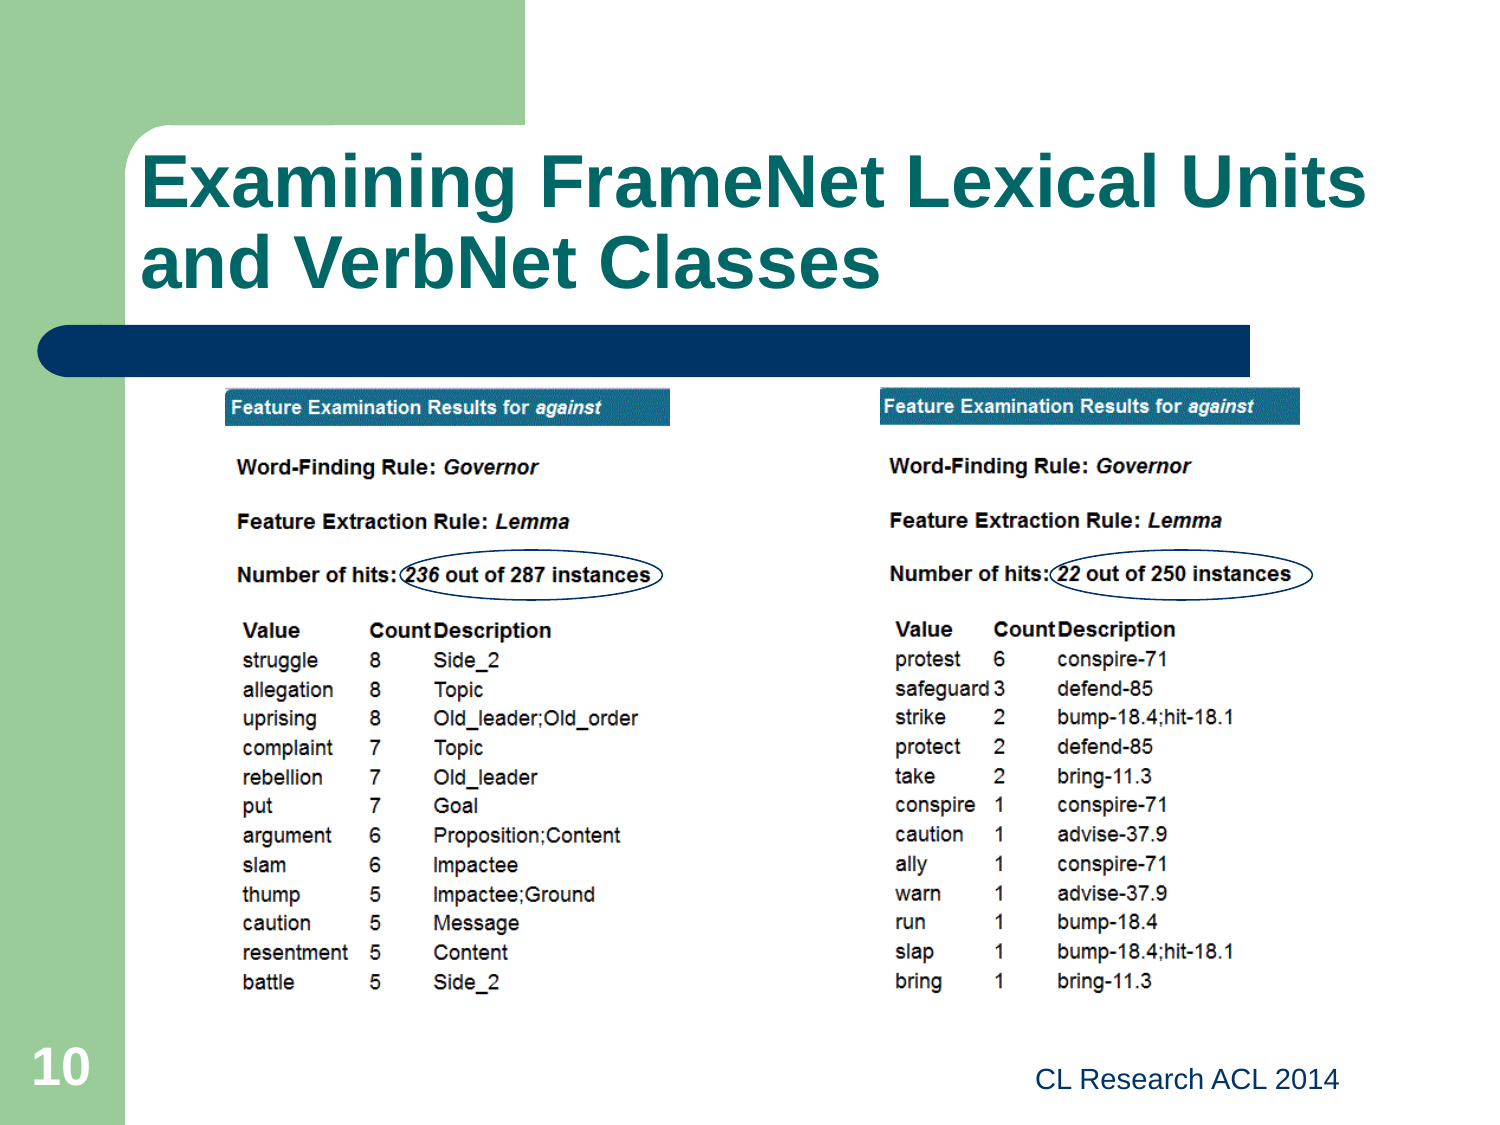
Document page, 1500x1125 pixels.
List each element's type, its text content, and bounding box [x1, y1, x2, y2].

footer CL Research ACL 2014 [949, 1024, 1426, 1104]
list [224, 387, 670, 999]
title Examining FrameNet Lexical Units and VerbNet Classes [124, 124, 1426, 313]
slide_number 10 [13, 1023, 111, 1105]
text_box [1305, 566, 1313, 584]
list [880, 387, 1301, 999]
